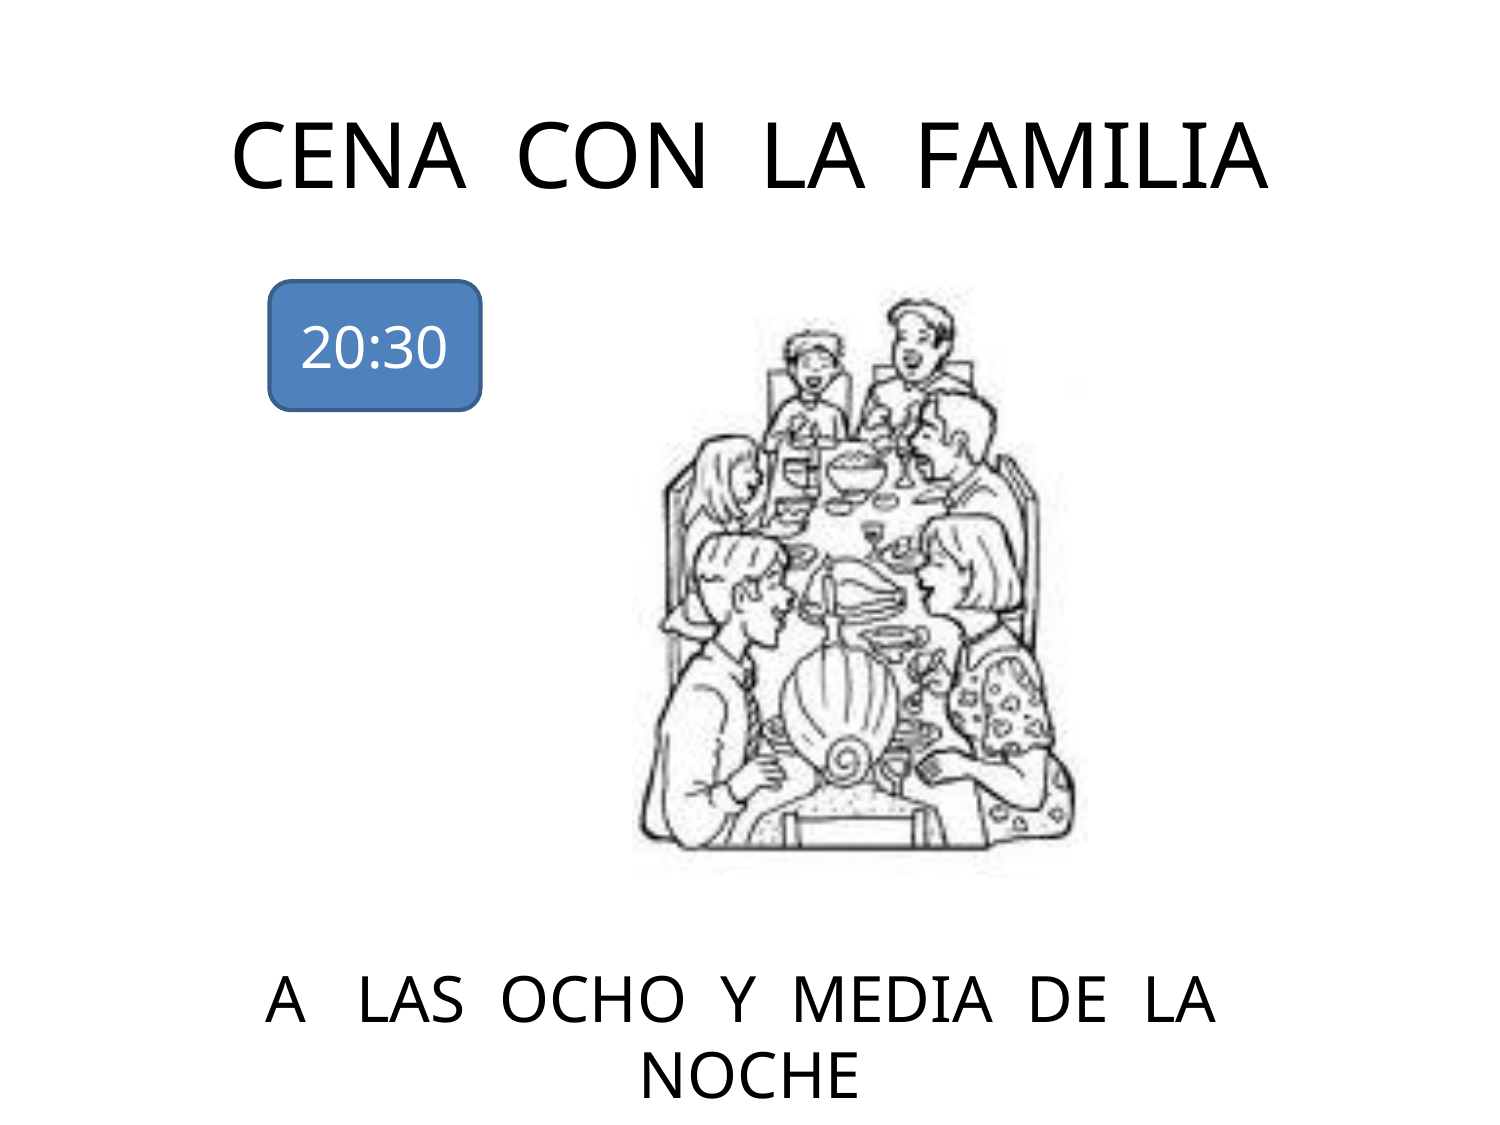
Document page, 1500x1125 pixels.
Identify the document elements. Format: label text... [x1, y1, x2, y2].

title CENA CON LA FAMILIA [112, 58, 1388, 247]
subtitle A LAS OCHO Y MEDIA DE LA NOCHE [225, 234, 1275, 1125]
text_box 20:30 [267, 279, 483, 413]
picture [632, 257, 1088, 903]
